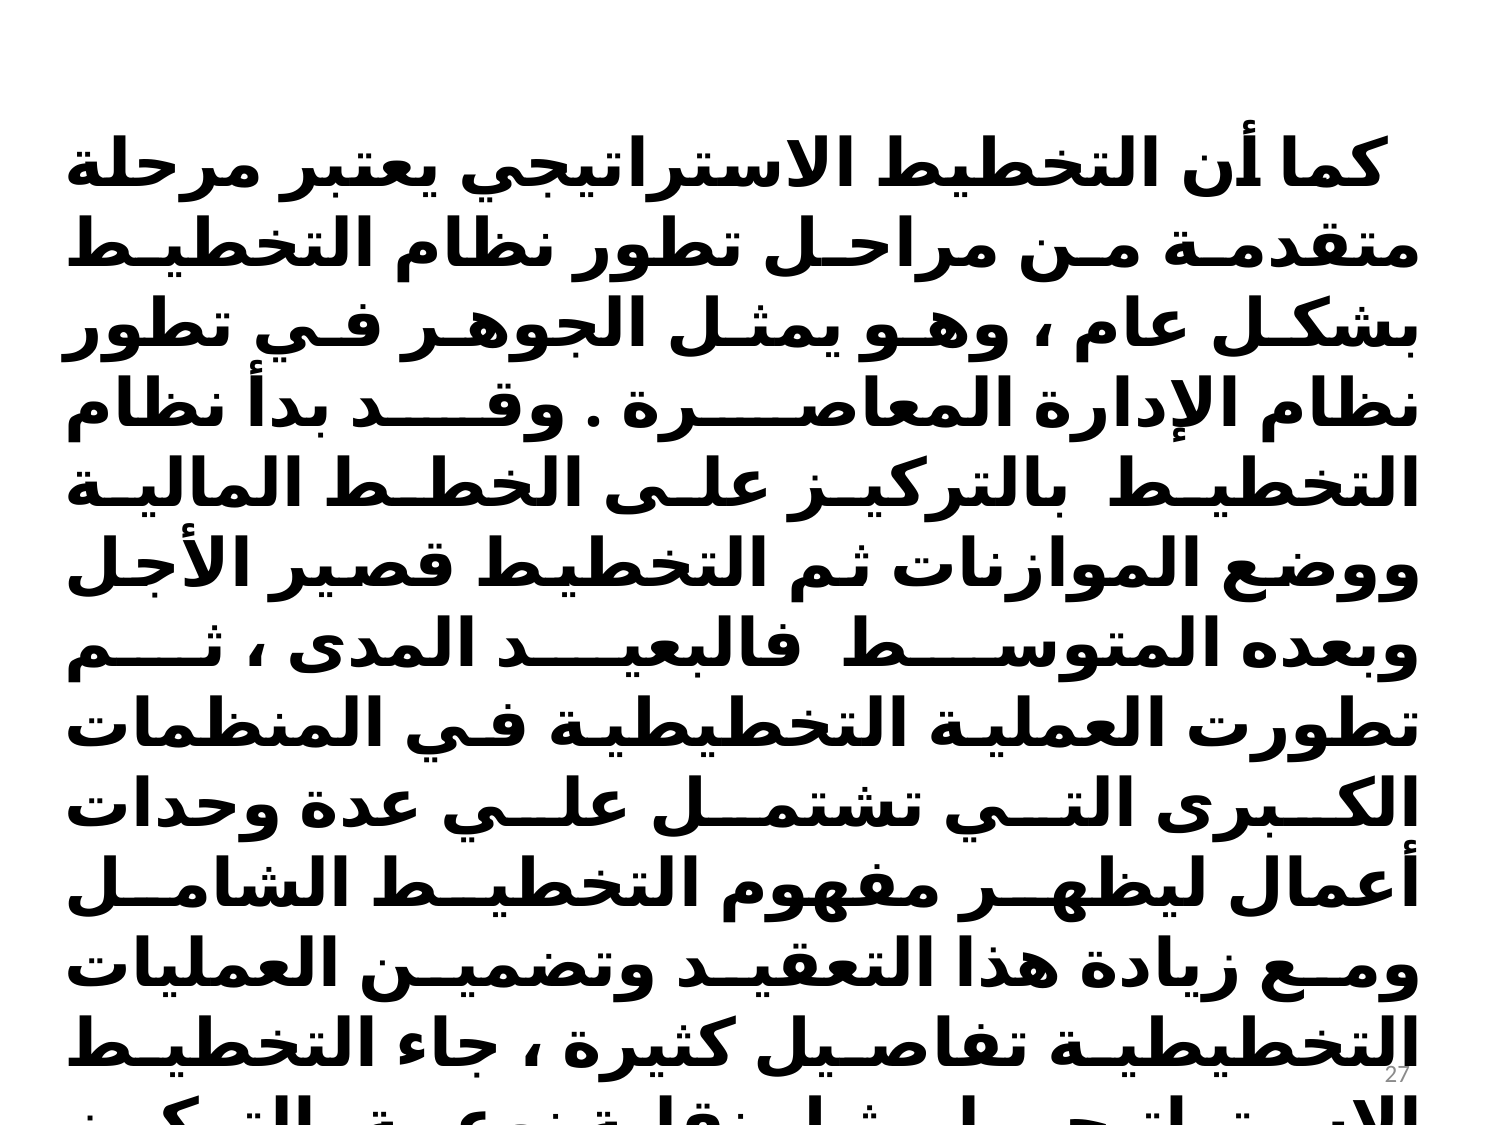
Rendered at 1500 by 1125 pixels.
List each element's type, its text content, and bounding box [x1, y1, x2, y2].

text_box كما أن التخطيط الاستراتيجي يعتبر مرحلة متقدمة من مراحل تطور نظام التخطيط بشكل عام ، وهو يمثل الجوهر في تطور نظام الإدارة المعاصرة . وقد بدأ نظام التخطيط بالتركيز على الخطط المالية ووضع الموازنات ثم التخطيط قصير الأجل وبعده المتوسط فالبعيد المدى ، ثم تطورت العملية التخطيطية في المنظمات الكبرى التي تشتمل علي عدة وحدات أعمال ليظهر مفهوم التخطيط الشامل ومع زيادة هذا التعقيد وتضمين العمليات التخطيطية تفاصيل كثيرة ، جاء التخطيط الاستراتيجي ليمثل نقلة نوعية بالتركيز على القضايا الحرجة والمهمة في حياة المنظمة ، ومن ثم فإن التخطيط الاستراتيجي يتعامل مع المشاكل والإشكاليات التي تخص النظام بصورته الشمولية . [50, 112, 1438, 1125]
